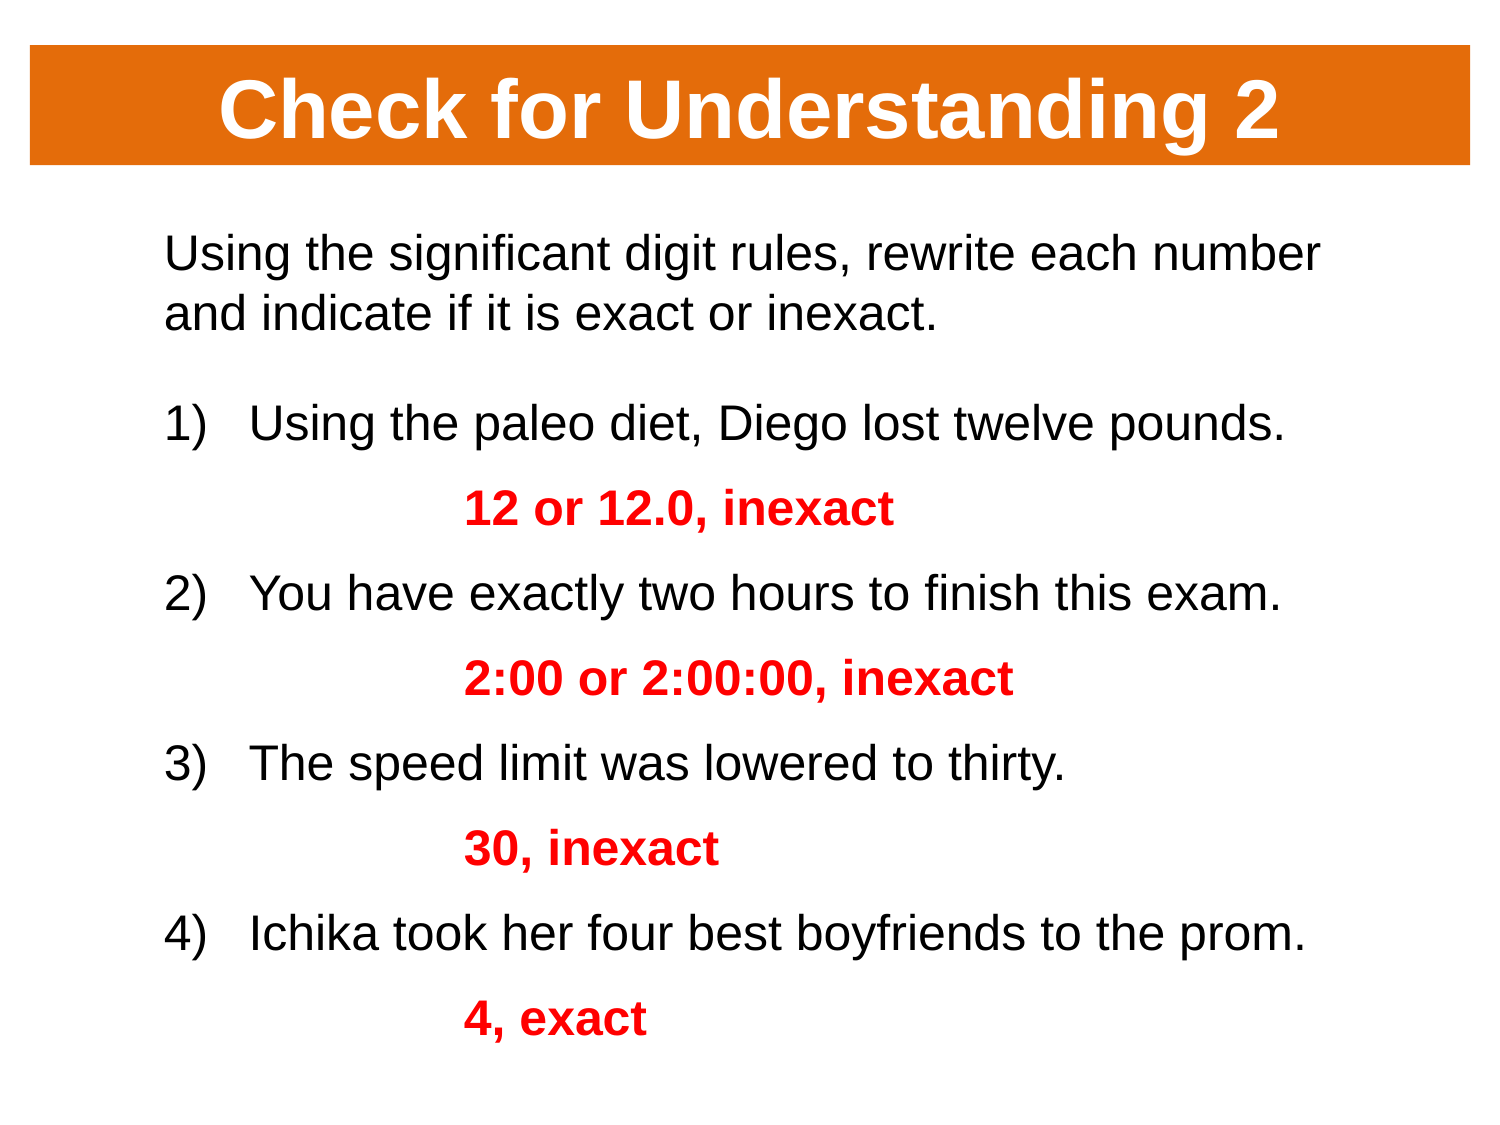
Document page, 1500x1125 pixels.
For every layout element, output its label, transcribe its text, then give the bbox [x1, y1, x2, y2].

title Check for Understanding 2 [29, 45, 1471, 166]
list Using the significant digit rules, rewrite each number and indicate if it is exact or inexact. Using the paleo diet, Diego lost twelve pounds. 12 or 12.0, inexact You have exactly two hours to finish this exam. 2:00 or 2:00:00, inexact The speed limit was lowered to thirty. 30, inexact Ichika took her four best boyfriends to the prom. 4, exact [149, 212, 1351, 1055]
